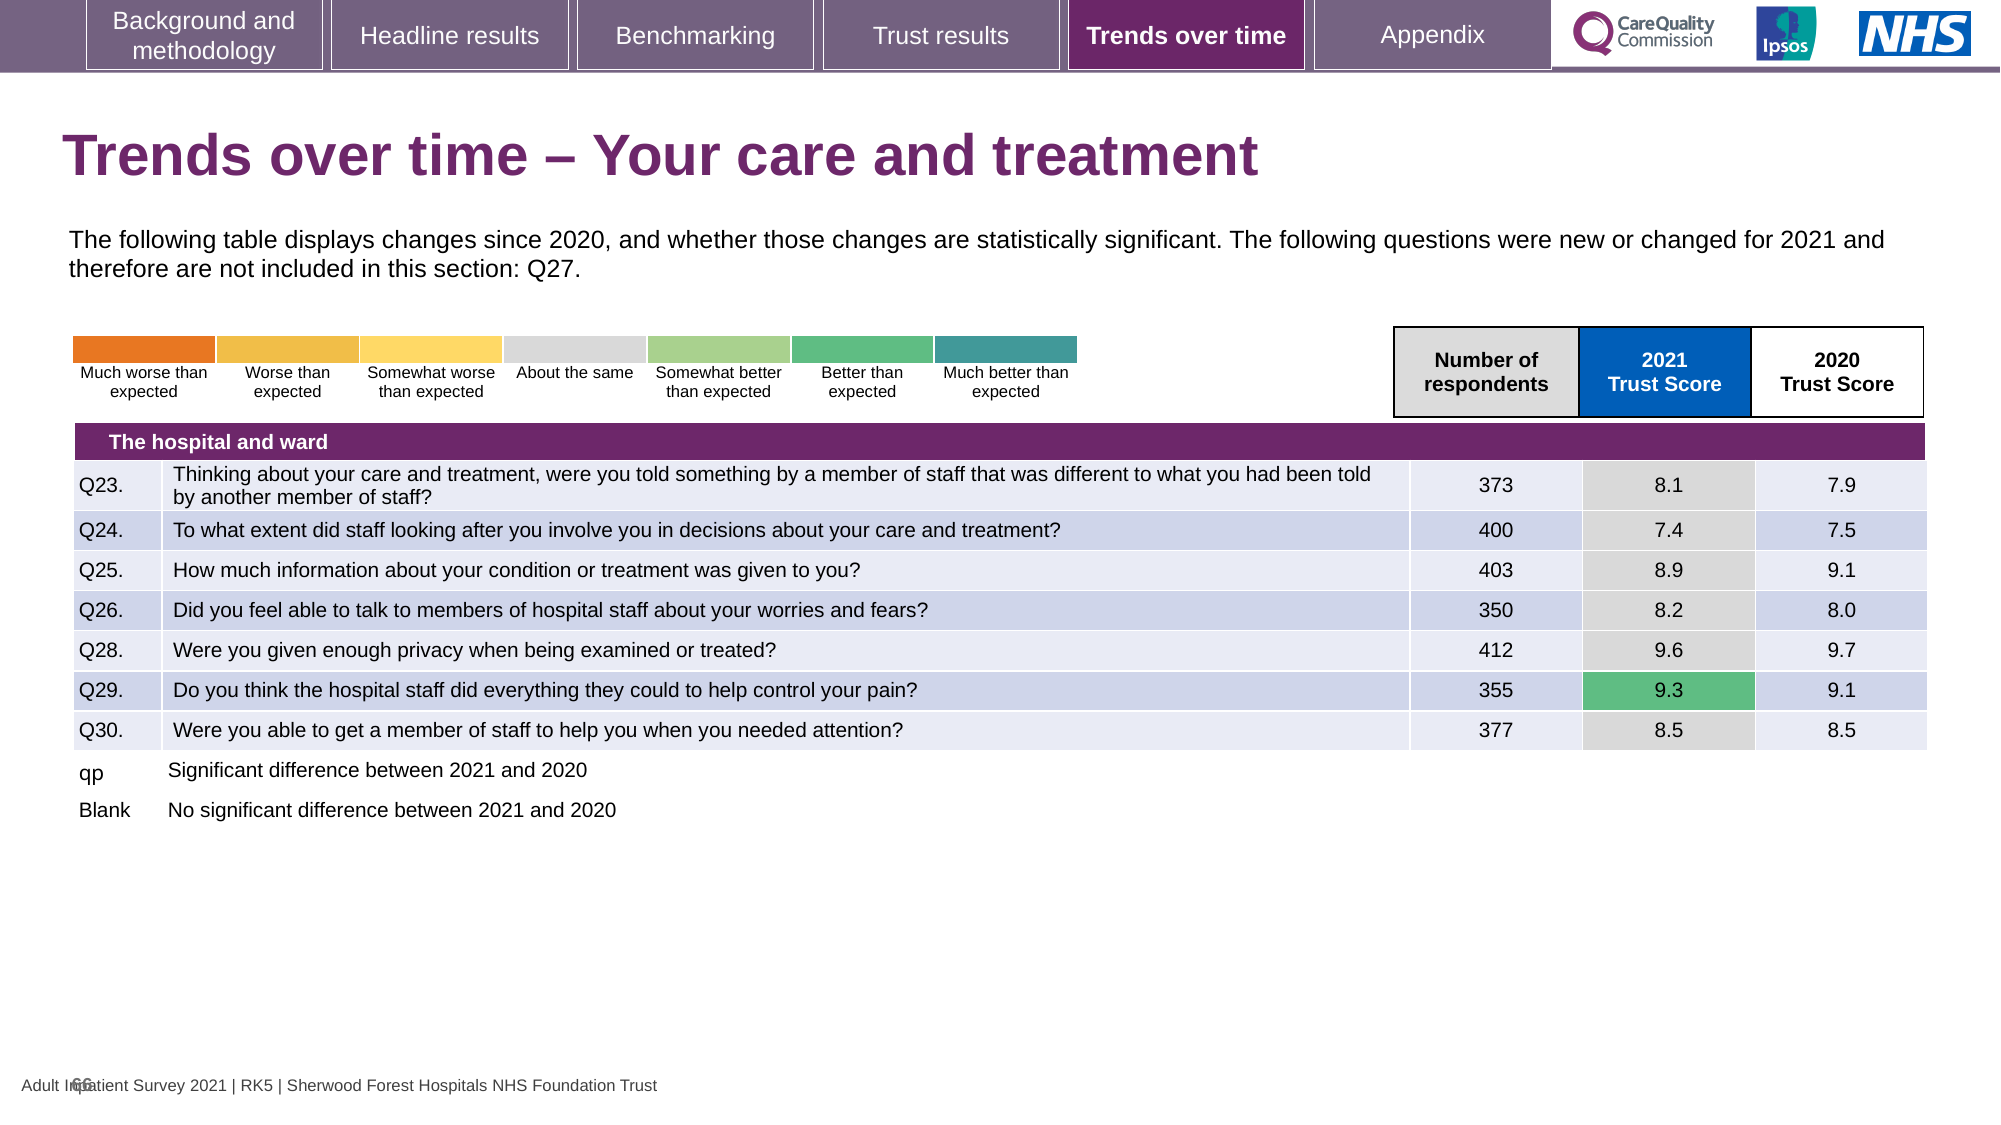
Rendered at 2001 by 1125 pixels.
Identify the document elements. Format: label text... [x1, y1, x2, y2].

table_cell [163, 511, 1409, 550]
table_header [75, 423, 1925, 460]
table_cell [1756, 712, 1927, 750]
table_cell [1756, 631, 1927, 670]
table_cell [163, 631, 1409, 670]
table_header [1411, 461, 1582, 510]
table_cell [163, 672, 1409, 710]
picture [1859, 11, 1971, 56]
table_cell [73, 792, 1928, 831]
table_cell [163, 712, 1409, 750]
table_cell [1411, 631, 1582, 670]
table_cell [1411, 511, 1582, 550]
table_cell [1583, 591, 1755, 630]
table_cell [74, 511, 161, 550]
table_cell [1756, 551, 1927, 590]
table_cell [163, 551, 1409, 590]
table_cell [1583, 551, 1755, 590]
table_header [163, 461, 1409, 510]
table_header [1395, 328, 1578, 416]
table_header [1583, 461, 1755, 510]
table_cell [1583, 712, 1755, 750]
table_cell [1583, 631, 1755, 670]
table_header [1752, 328, 1923, 416]
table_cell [1411, 672, 1582, 710]
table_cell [163, 591, 1409, 630]
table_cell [74, 712, 161, 750]
picture [1756, 6, 1817, 61]
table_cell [74, 591, 161, 630]
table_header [74, 461, 161, 510]
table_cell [1756, 591, 1927, 630]
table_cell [1583, 511, 1755, 550]
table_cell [74, 672, 161, 710]
chart [0, 0, 334, 84]
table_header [1756, 461, 1927, 510]
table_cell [1756, 672, 1927, 710]
text_box The following table displays changes since 2020, and whether those changes are statistically significant. The following questions were new or changed for 2021 and therefore are not included in this section: Q27. [68, 223, 1901, 327]
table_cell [74, 551, 161, 590]
slide_number 66 [71, 1035, 122, 1095]
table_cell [74, 631, 161, 670]
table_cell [73, 752, 1928, 790]
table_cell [1411, 712, 1582, 750]
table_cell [1756, 511, 1927, 550]
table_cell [1411, 551, 1582, 590]
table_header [1580, 328, 1750, 416]
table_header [68, 327, 1393, 417]
picture [1573, 11, 1715, 56]
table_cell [1411, 591, 1582, 630]
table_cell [1583, 672, 1755, 710]
title Trends over time – Your care and treatment [62, 81, 1936, 189]
